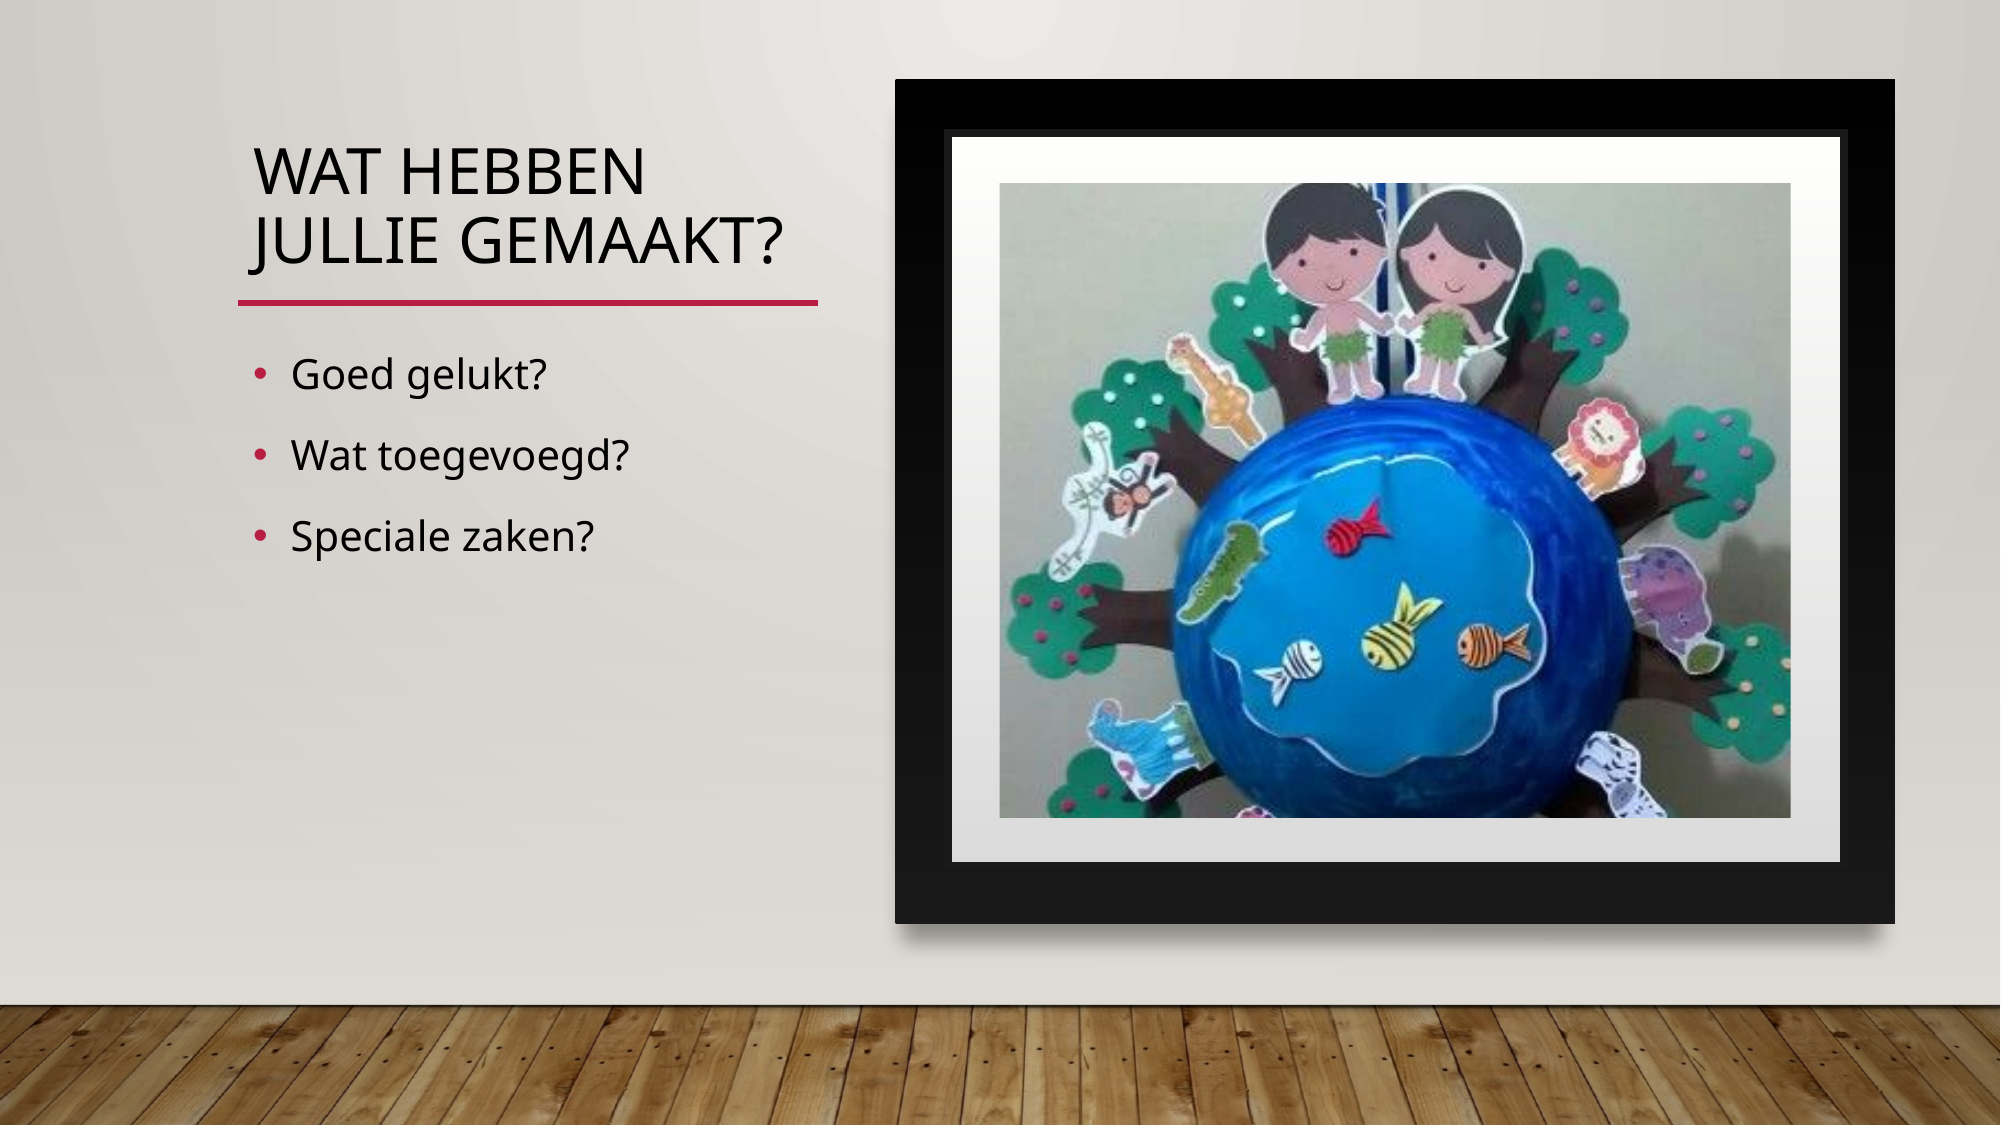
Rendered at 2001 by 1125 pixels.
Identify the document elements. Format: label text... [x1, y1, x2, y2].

title Wat hebben jullie gemaakt? [238, 131, 818, 302]
picture [999, 182, 1791, 818]
list Goed gelukt? Wat toegevoegd? Speciale zaken? [238, 330, 817, 897]
text_box [0, 0, 2000, 330]
picture [0, 1006, 2000, 1125]
text_box [0, 330, 2000, 1004]
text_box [895, 78, 1896, 924]
